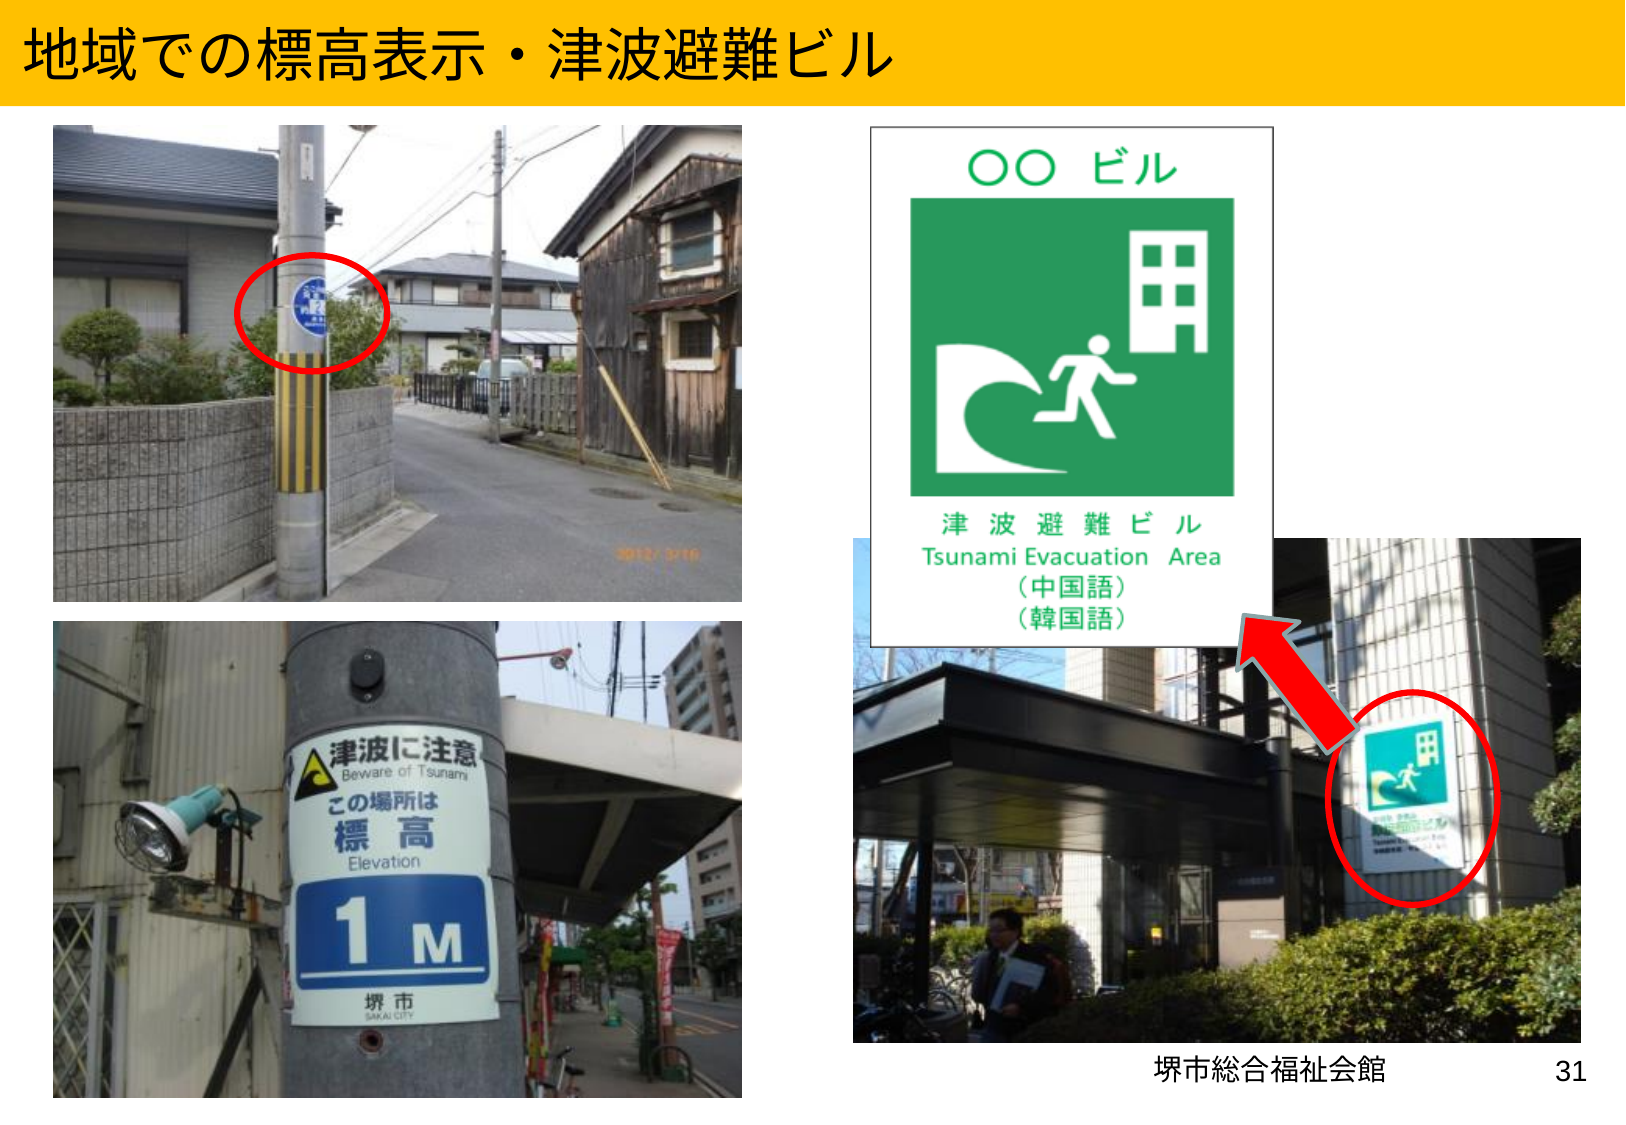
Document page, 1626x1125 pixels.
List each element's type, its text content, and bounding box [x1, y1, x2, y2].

picture [52, 125, 742, 603]
text_box 地域での標高表示・津波避難ビル [7, 10, 1002, 95]
picture [853, 125, 1581, 1043]
picture [53, 621, 742, 1099]
text_box [0, 0, 1625, 107]
slide_number 31 [1223, 1044, 1603, 1123]
text_box 堺市総合福祉会館 [1138, 1052, 1223, 1094]
